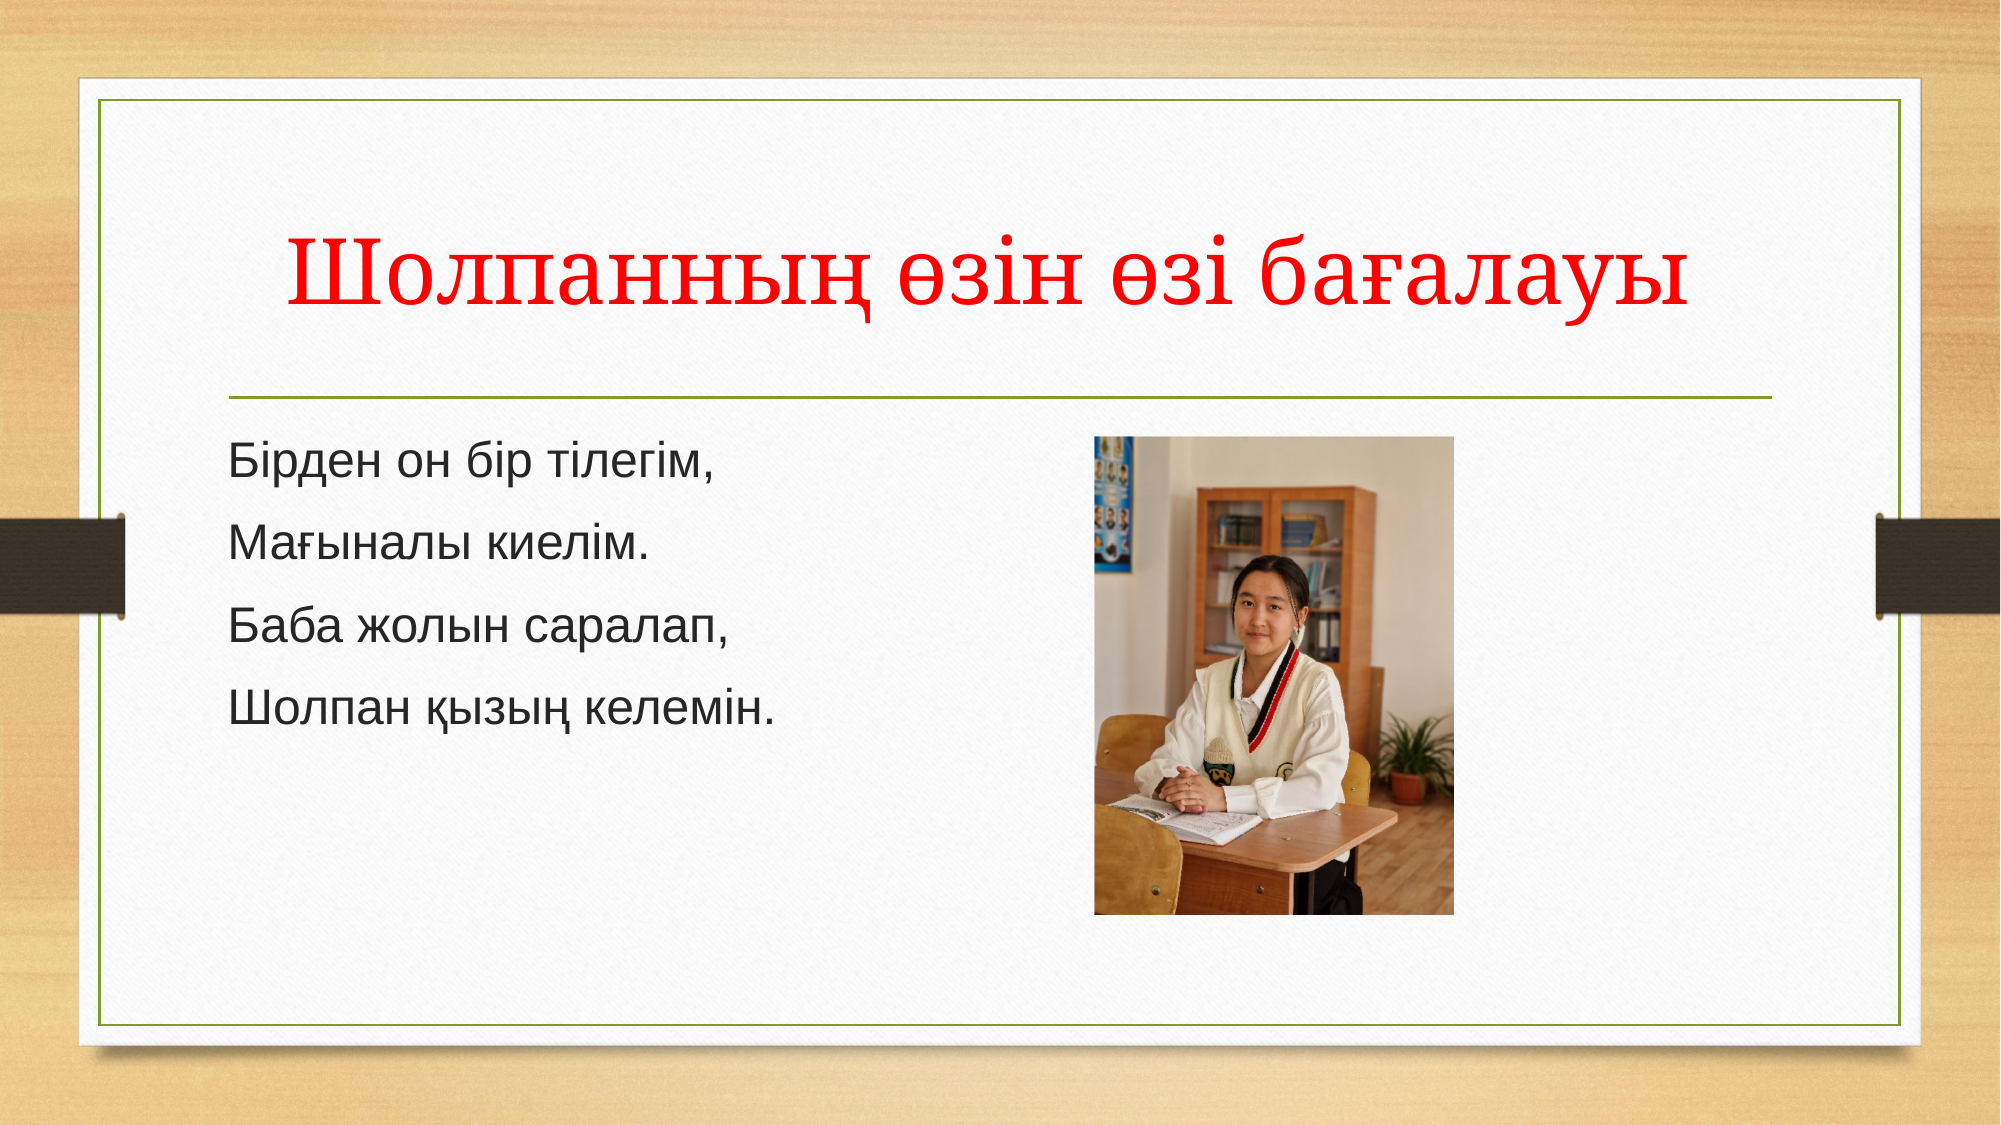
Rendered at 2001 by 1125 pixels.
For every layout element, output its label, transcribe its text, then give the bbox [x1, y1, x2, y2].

picture [0, 0, 2001, 1125]
title Шолпанның өзін өзі бағалауы [212, 161, 1788, 375]
list Бірден он бір тілегім, Мағыналы киелім. Баба жолын саралап, Шолпан қызың келемін. [212, 419, 1788, 964]
